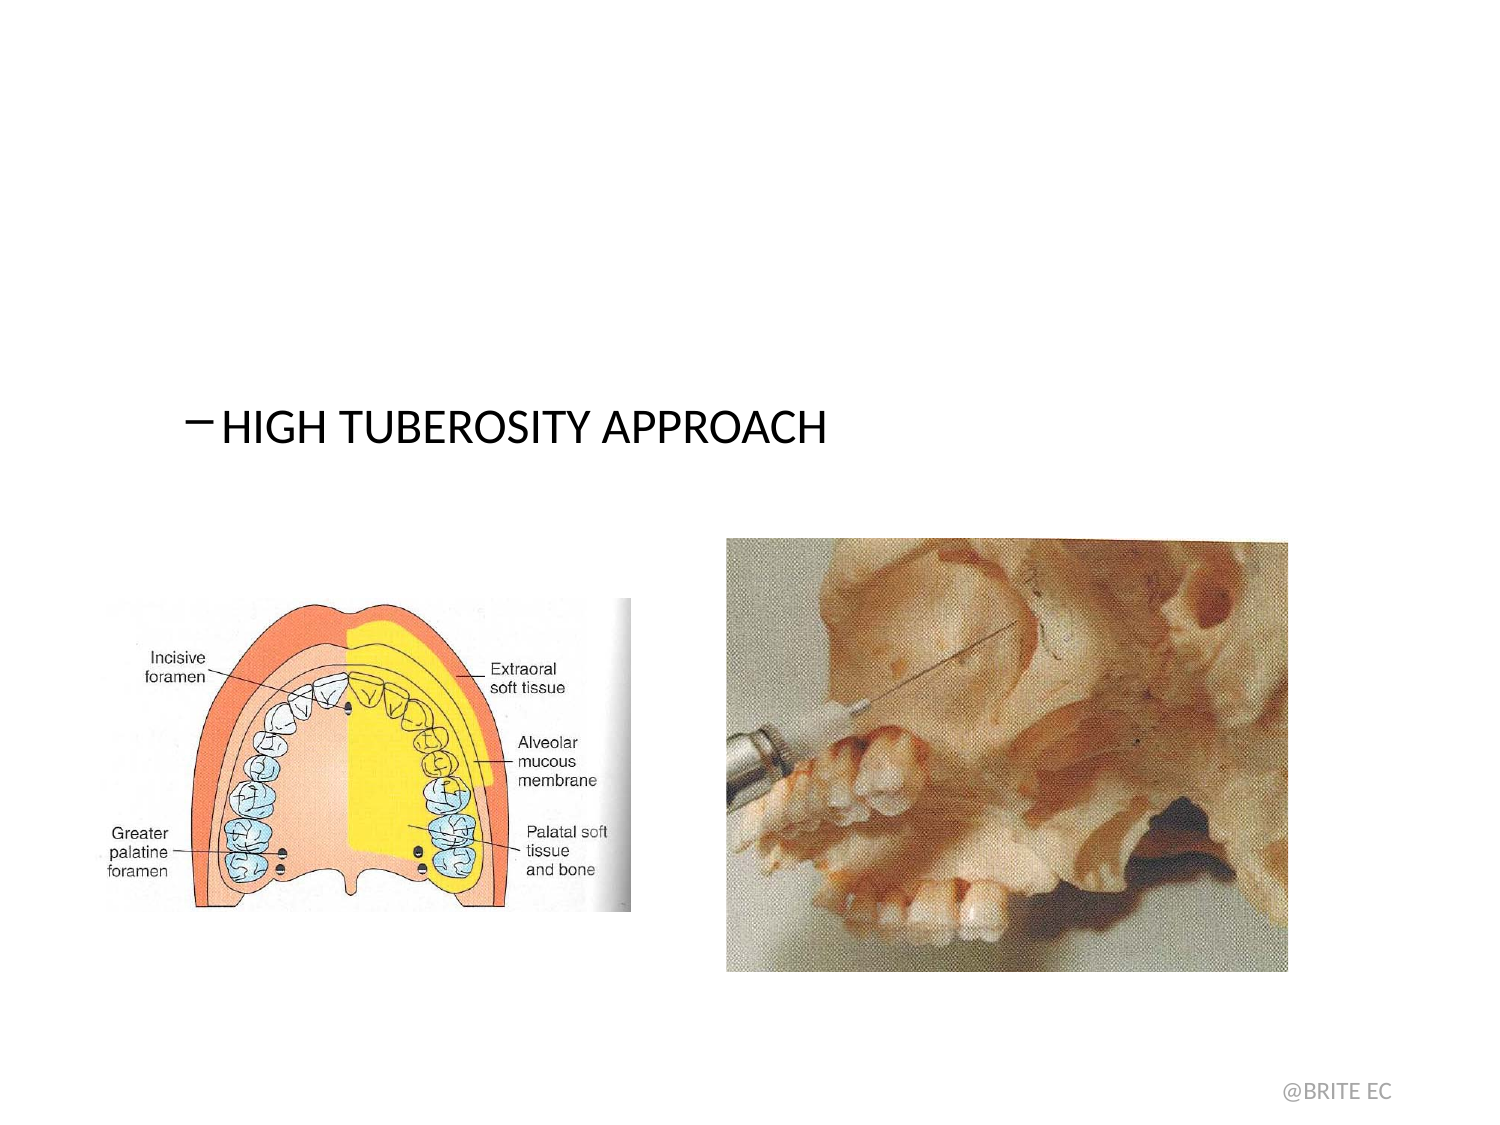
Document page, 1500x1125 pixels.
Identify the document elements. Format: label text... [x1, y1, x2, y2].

picture [726, 538, 1289, 972]
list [88, 598, 631, 912]
text_box HIGH TUBEROSITY APPROACH [131, 349, 844, 461]
